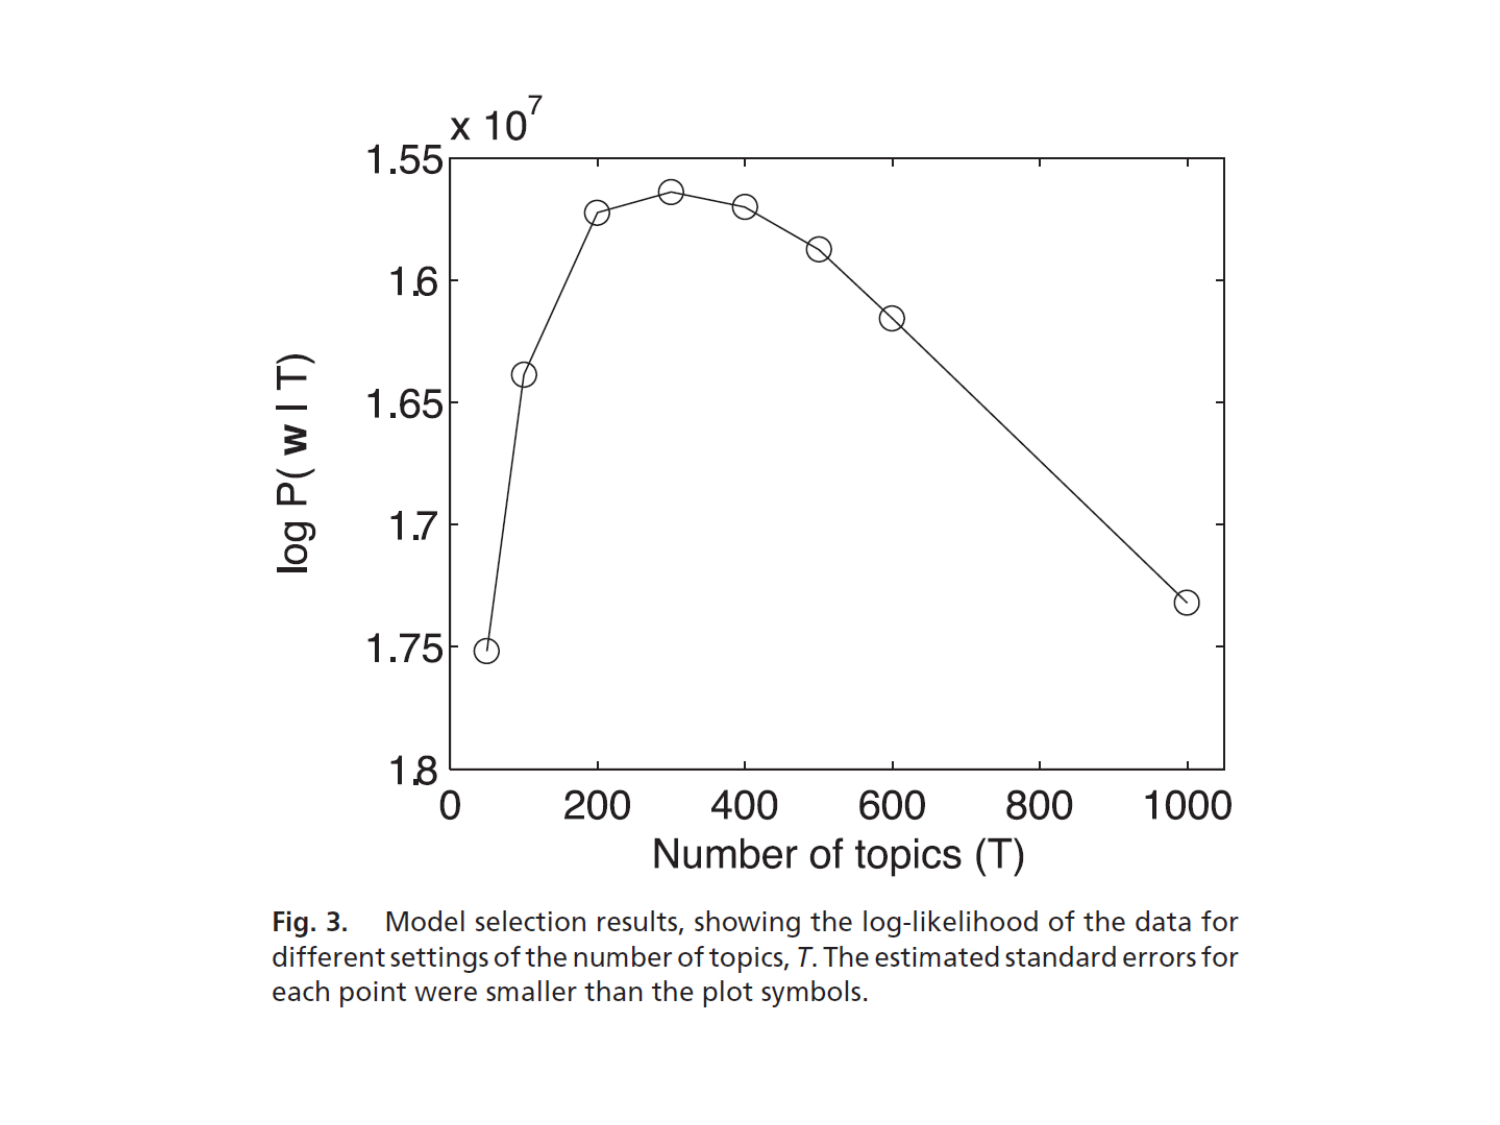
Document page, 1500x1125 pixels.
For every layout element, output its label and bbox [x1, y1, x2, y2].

picture [231, 55, 1268, 1070]
